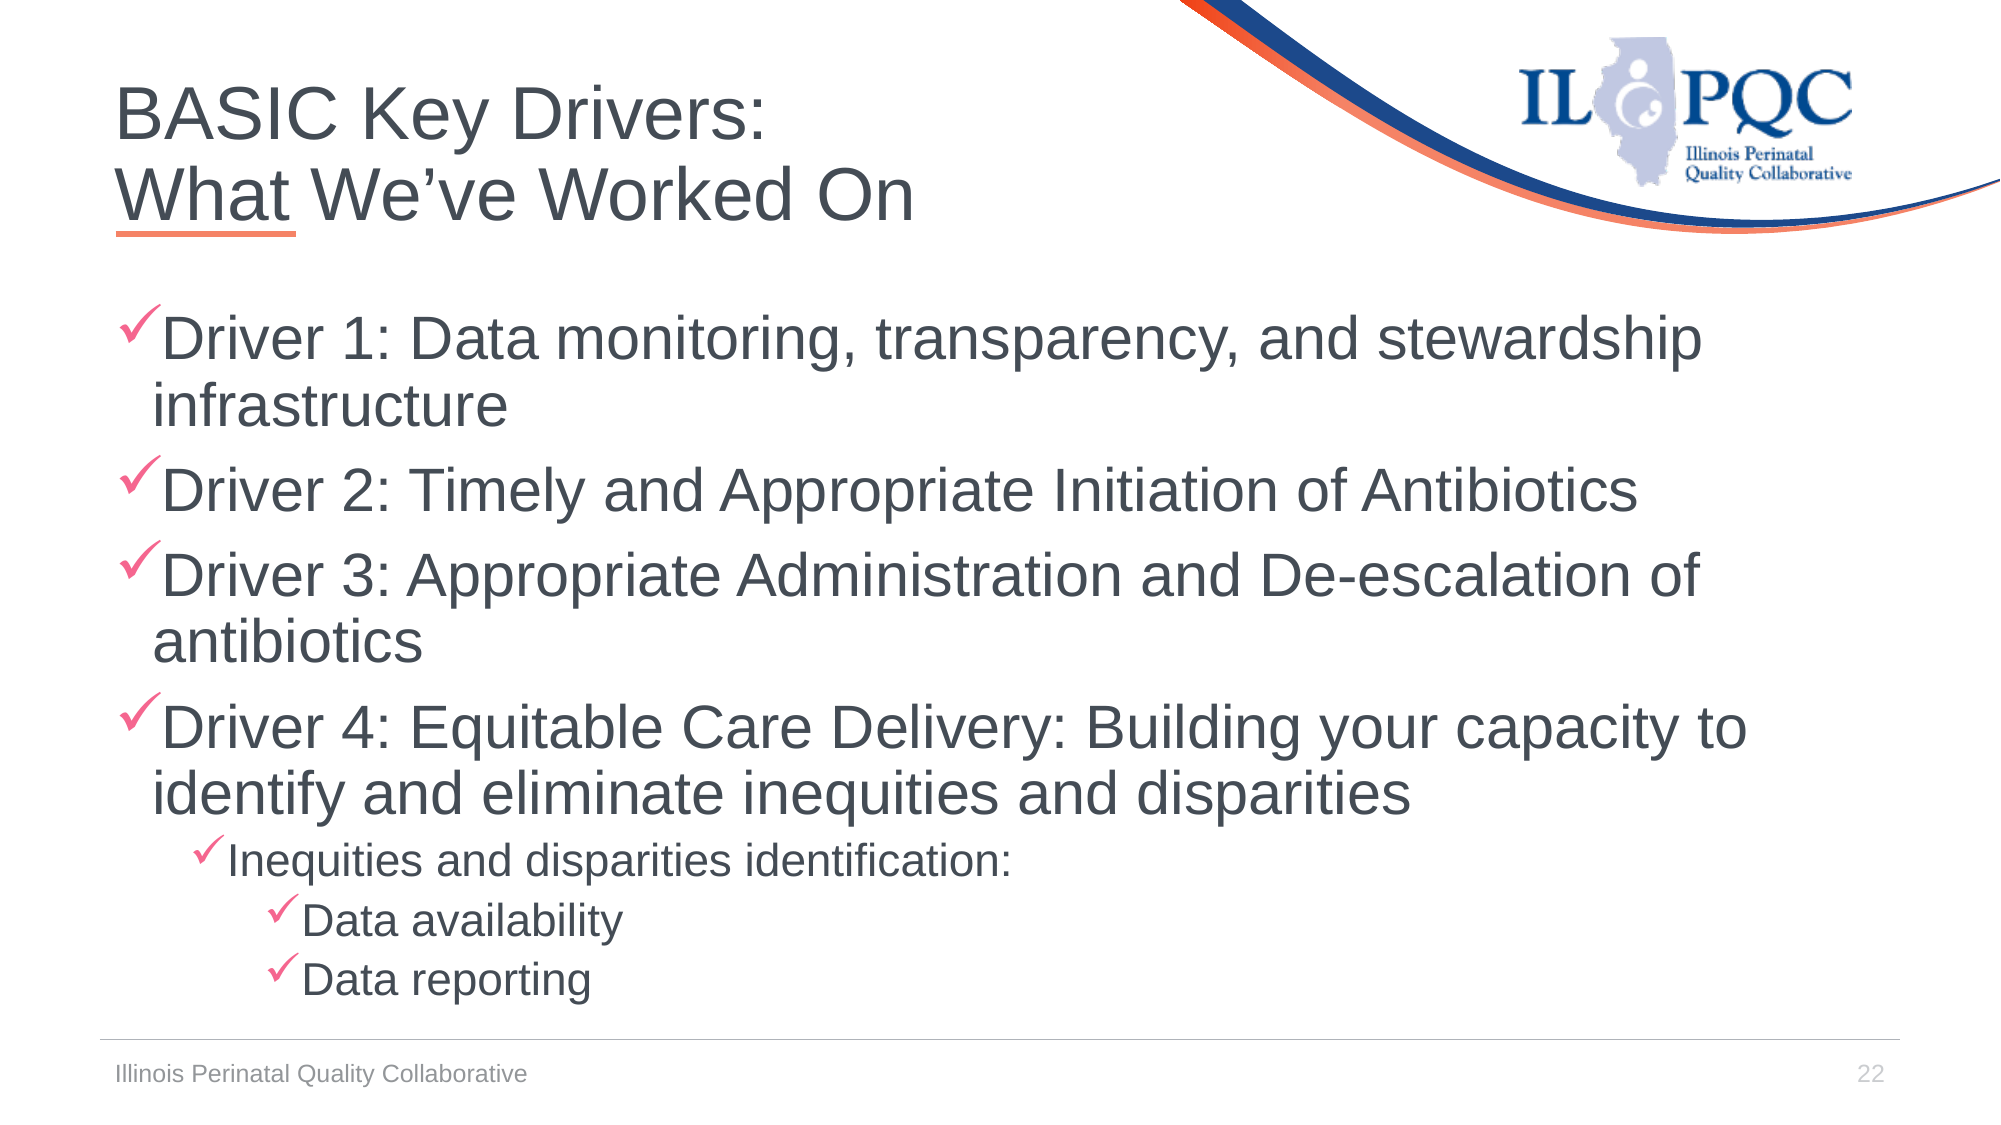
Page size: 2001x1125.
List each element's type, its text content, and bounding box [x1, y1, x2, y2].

title BASIC Key Drivers: What We’ve Worked On [99, 46, 1900, 265]
slide_number 22 [1449, 1042, 1900, 1103]
list Driver 1: Data monitoring, transparency, and stewardship infrastructure Driver 2: Timely and Appropriate Initiation of Antibiotics Driver 3: Appropriate Administration and De-escalation of antibiotics Driver 4: Equitable Care Delivery: Building your capacity to identify and eliminate inequities and disparities Inequities and disparities identification: Data availability Data reporting [99, 299, 1877, 1014]
footer Illinois Perinatal Quality Collaborative [99, 1042, 775, 1103]
picture [1519, 37, 1852, 46]
